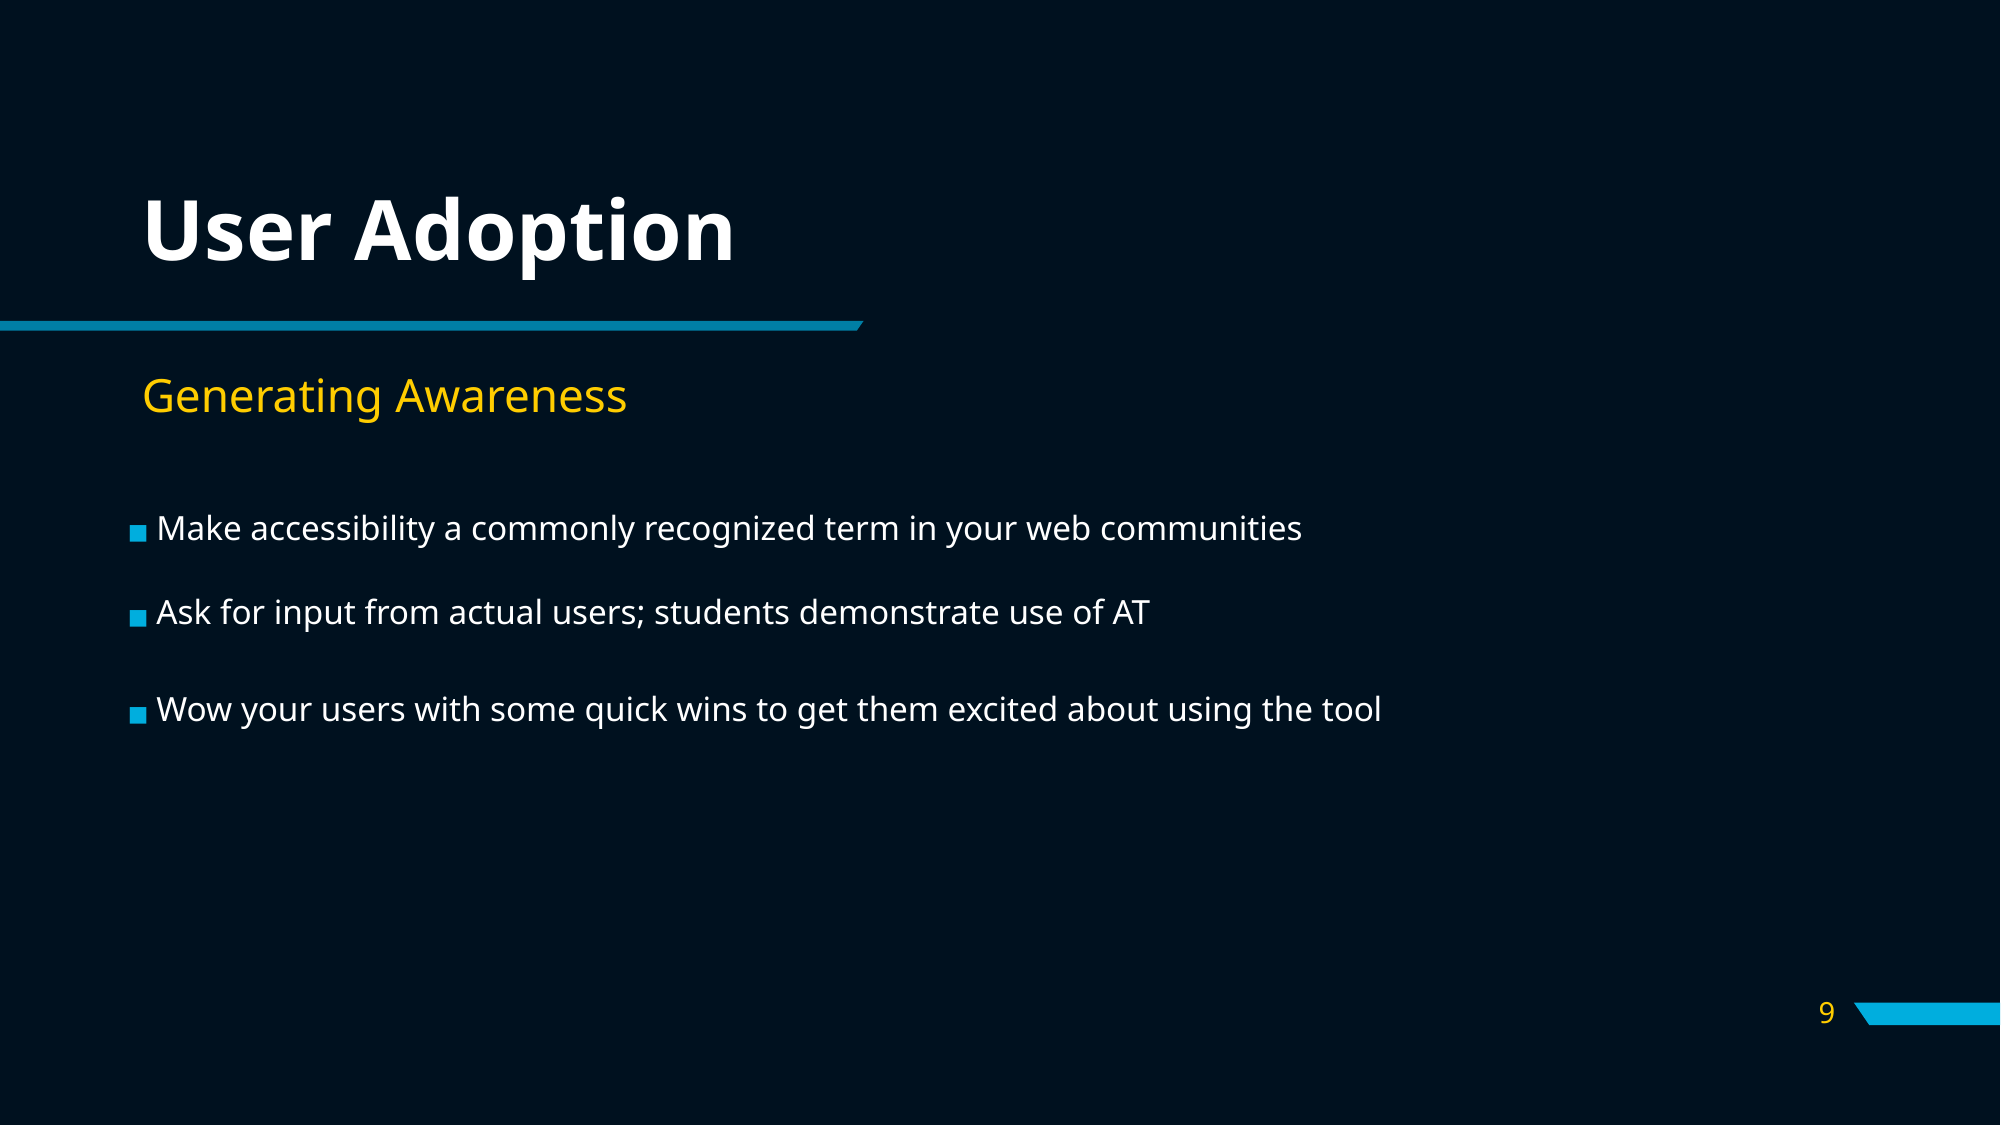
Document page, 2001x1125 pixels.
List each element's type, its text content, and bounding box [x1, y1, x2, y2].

list Generating Awareness [126, 365, 1733, 488]
list Make accessibility a commonly recognized term in your web communities Ask for input from actual users; students demonstrate use of AT Wow your users with some quick wins to get them excited about using the tool [126, 504, 1541, 859]
slide_number ‹#› [1760, 984, 1851, 1045]
title User Adoption [126, 169, 1140, 298]
